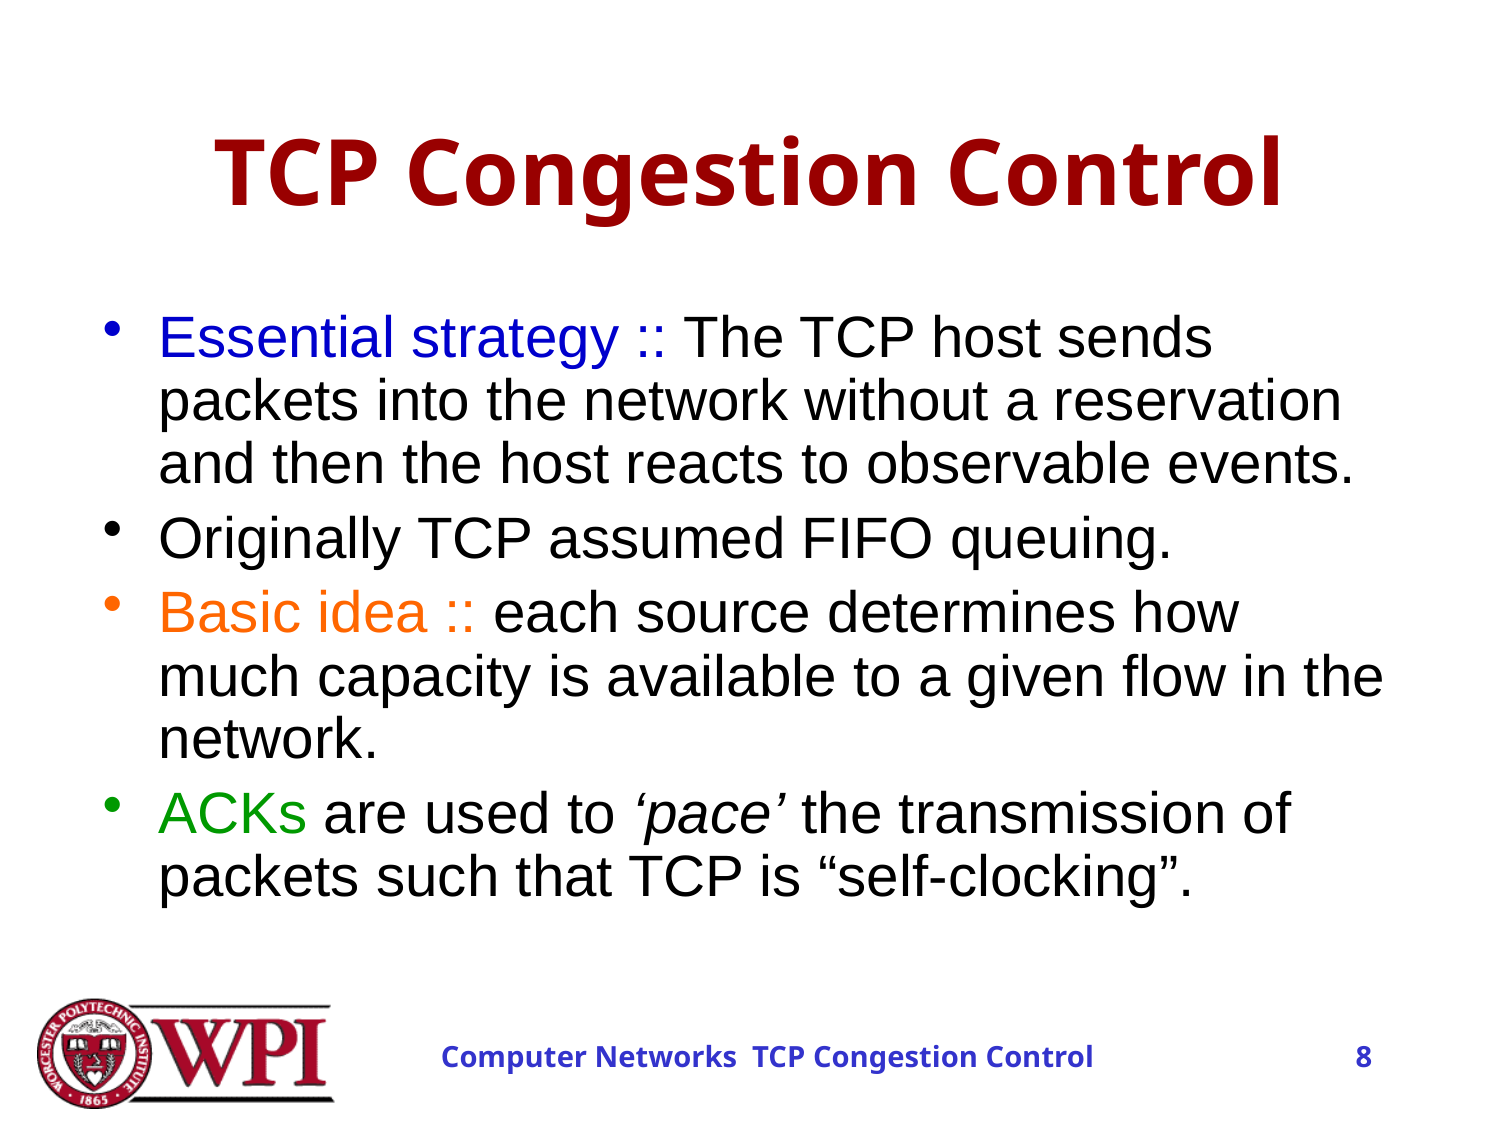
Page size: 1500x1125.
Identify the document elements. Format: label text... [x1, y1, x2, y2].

picture [37, 962, 350, 1109]
list Essential strategy :: The TCP host sends packets into the network without a reservation and then the host reacts to observable events. Originally TCP assumed FIFO queuing. Basic idea :: each source determines how much capacity is available to a given flow in the network. ACKs are used to ‘pace’ the transmission of packets such that TCP is “self-clocking”. [87, 299, 1413, 975]
footer Computer Networks TCP Congestion Control [359, 1030, 1162, 1095]
slide_number 8 [1162, 1030, 1388, 1107]
title TCP Congestion Control [112, 74, 1388, 263]
